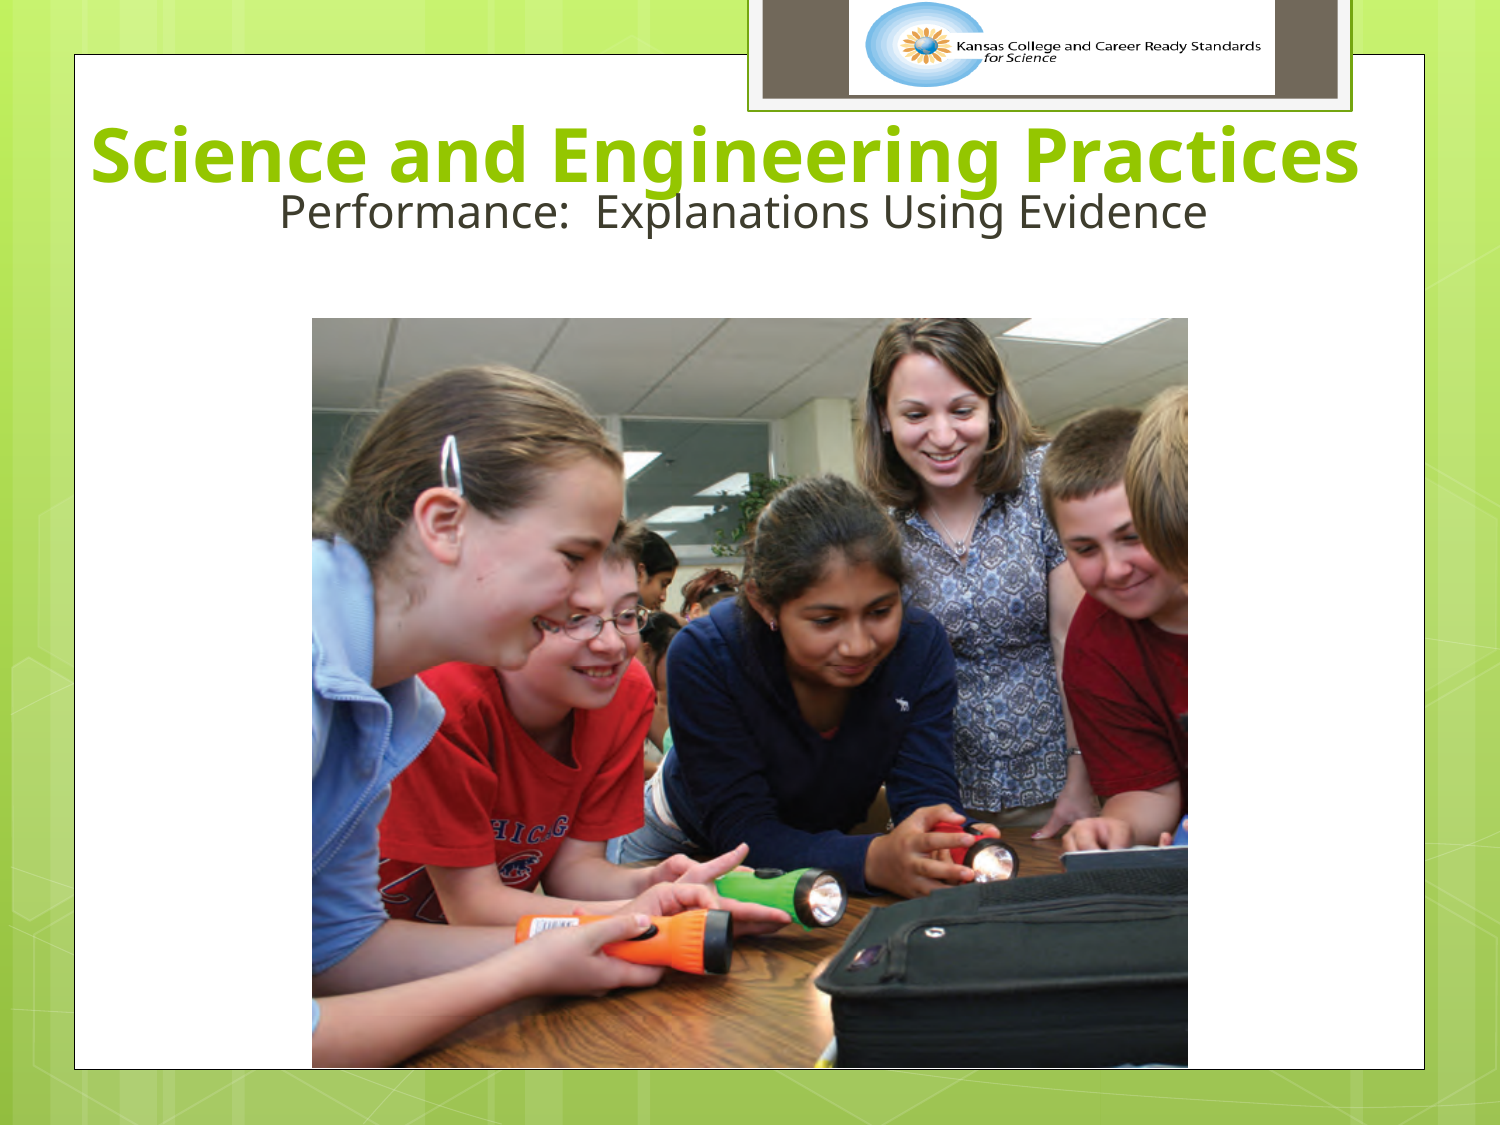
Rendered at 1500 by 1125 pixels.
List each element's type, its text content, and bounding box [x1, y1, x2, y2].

title Science and Engineering Practices [75, 17, 1425, 205]
picture [849, 0, 1276, 95]
list Performance: Explanations Using Evidence [118, 175, 1382, 931]
picture [312, 317, 1188, 1068]
